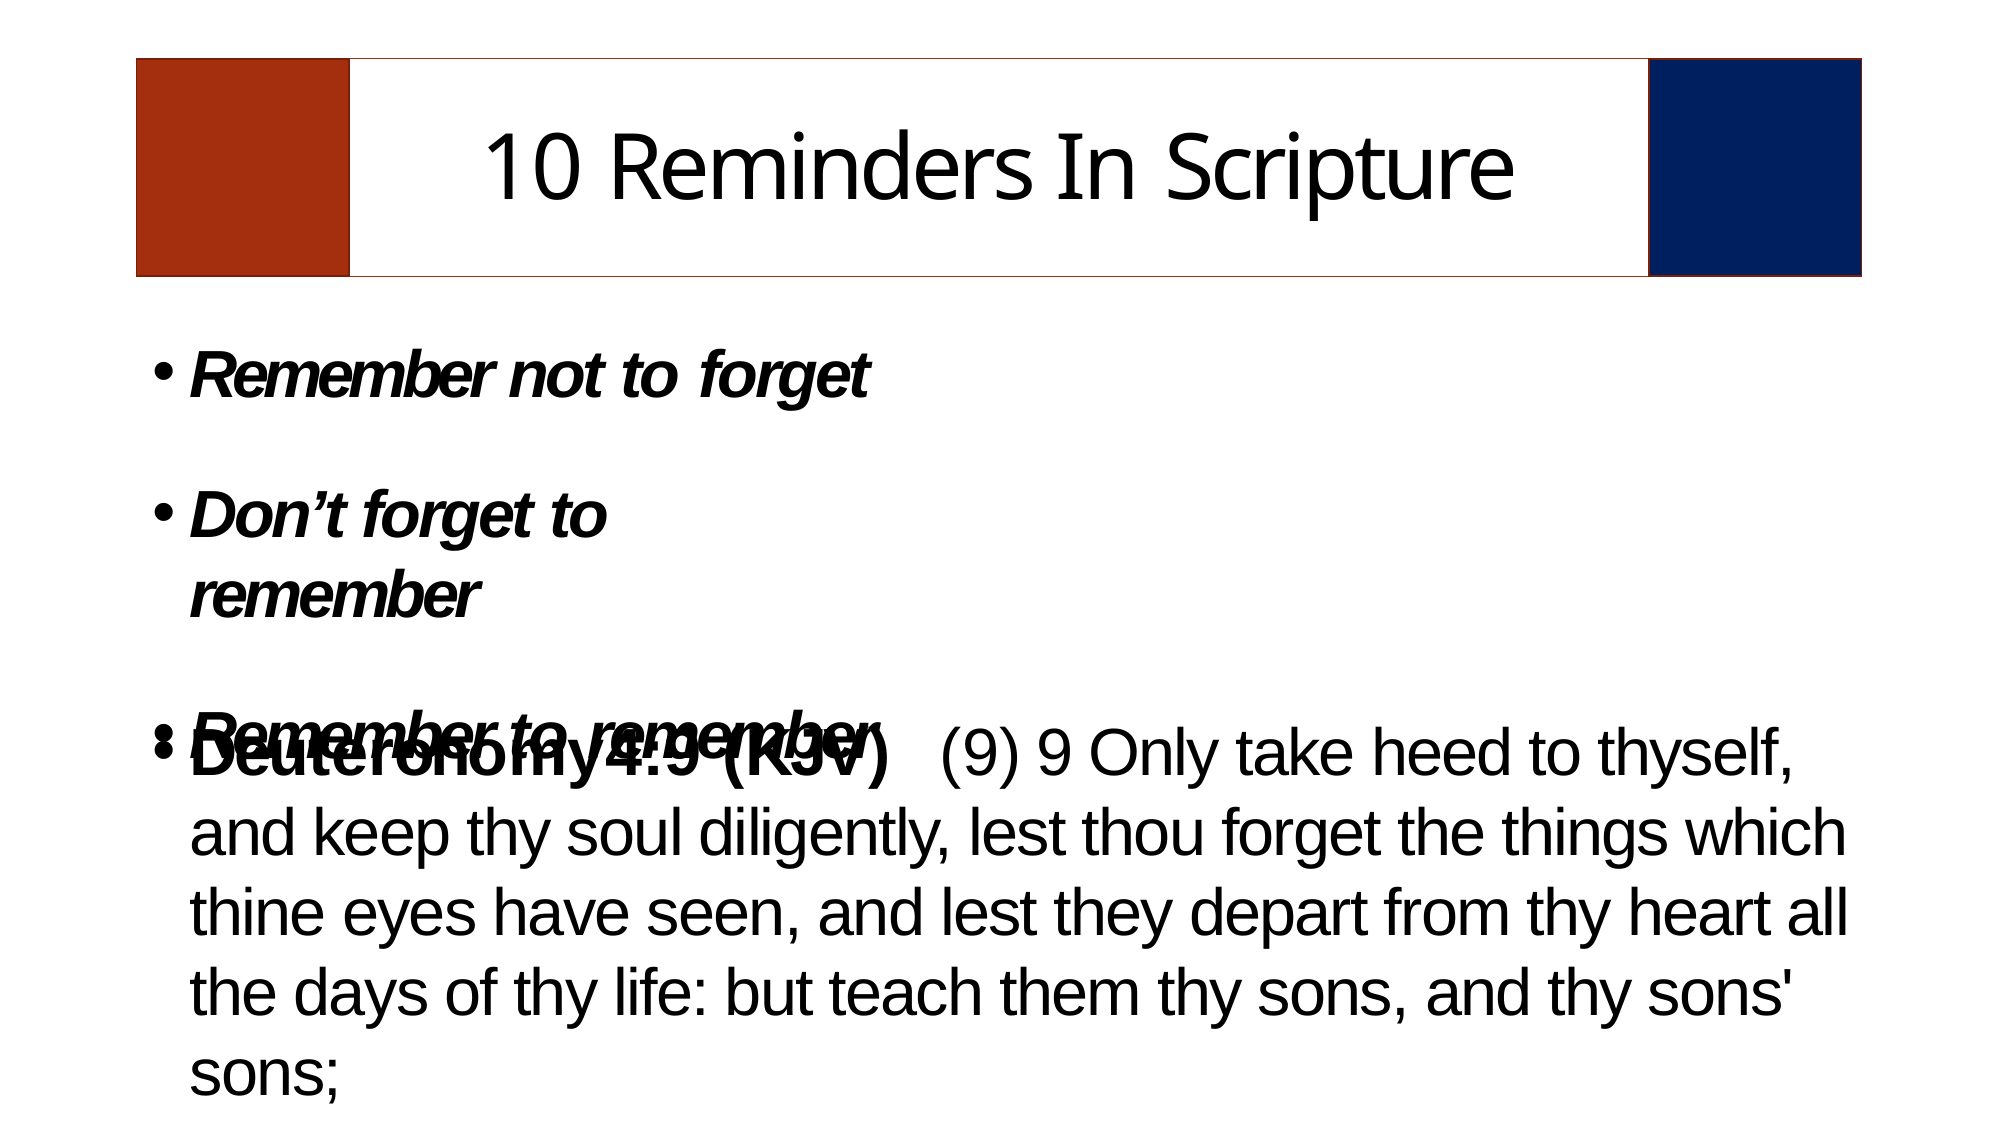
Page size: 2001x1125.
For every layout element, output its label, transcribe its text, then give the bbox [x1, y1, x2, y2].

table_header 10 Reminders In Scripture [350, 59, 1648, 276]
text_box Remember not to forget Don’t forget to remember Remember to remember [150, 328, 905, 707]
text_box Deuteronomy 4:9 (KJV) (9) 9 Only take heed to thyself, and keep thy soul diligently, lest thou forget the things which thine eyes have seen, and lest they depart from thy heart all the days of thy life: but teach them thy sons, and thy sons' sons; [150, 707, 1904, 1109]
table_header [1650, 60, 1861, 275]
table_header [137, 60, 348, 275]
